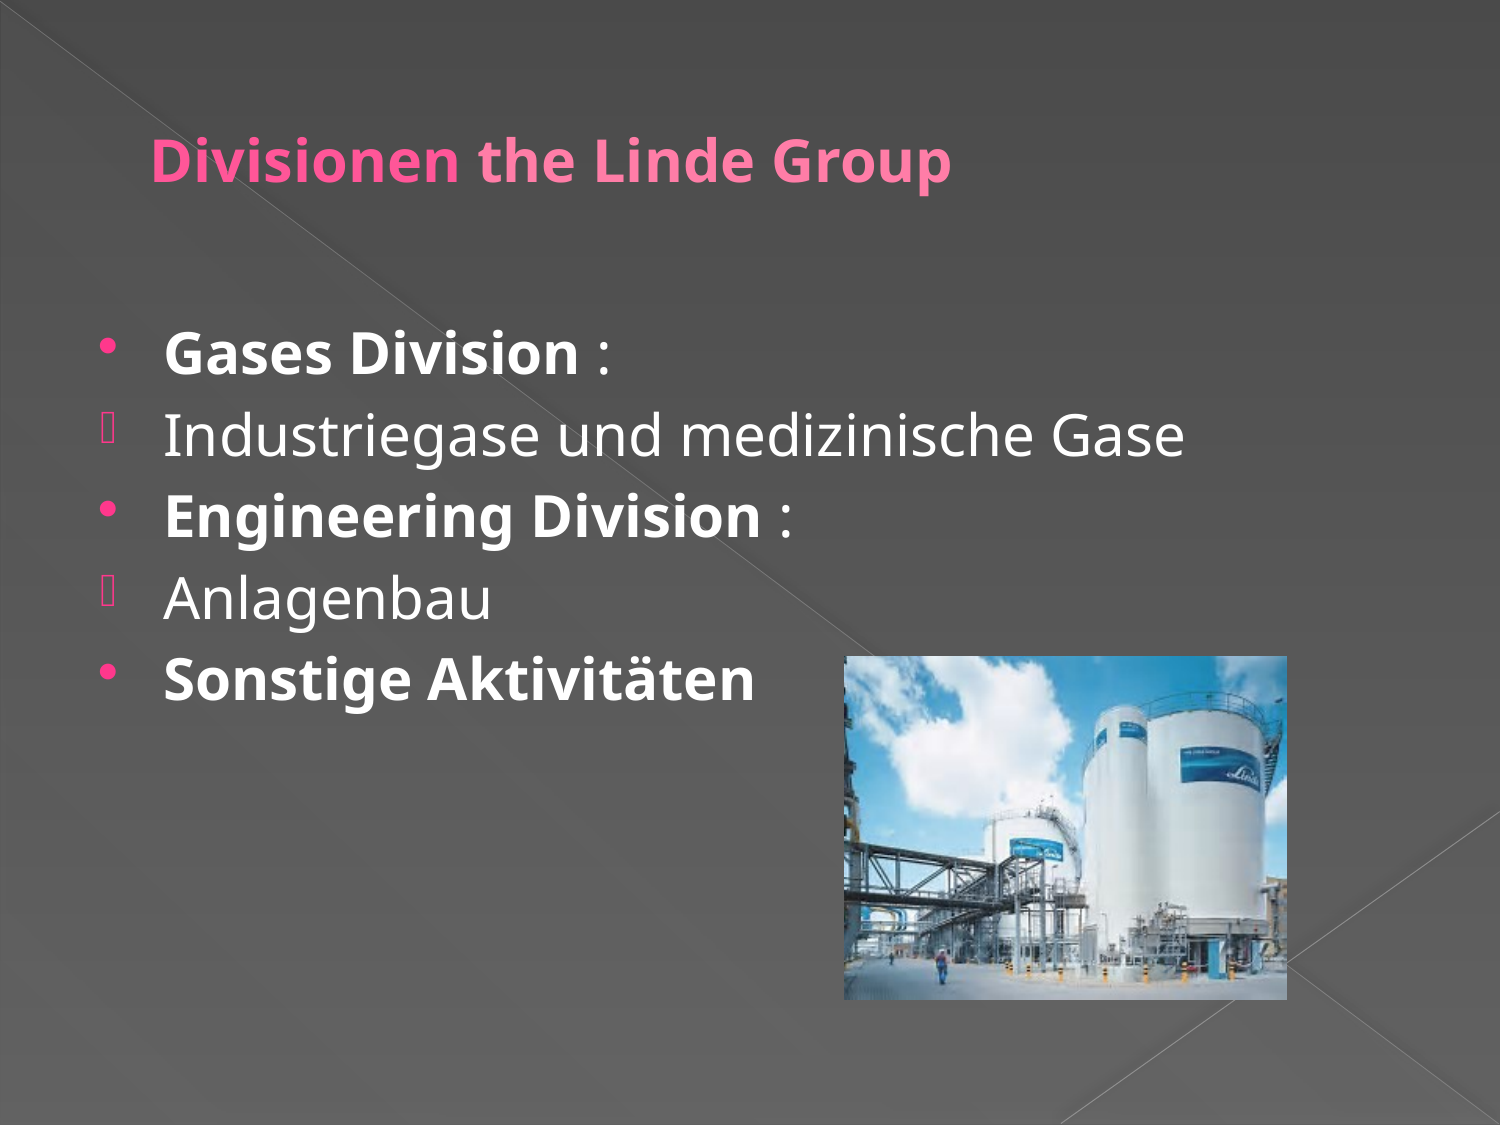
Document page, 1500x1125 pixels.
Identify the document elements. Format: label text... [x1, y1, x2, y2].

list Gases Division : Industriegase und medizinische Gase Engineering Division : Anlagenbau Sonstige Aktivitäten [75, 308, 1425, 1059]
picture [844, 656, 1287, 1000]
title Divisionen the Linde Group [75, 43, 1425, 274]
